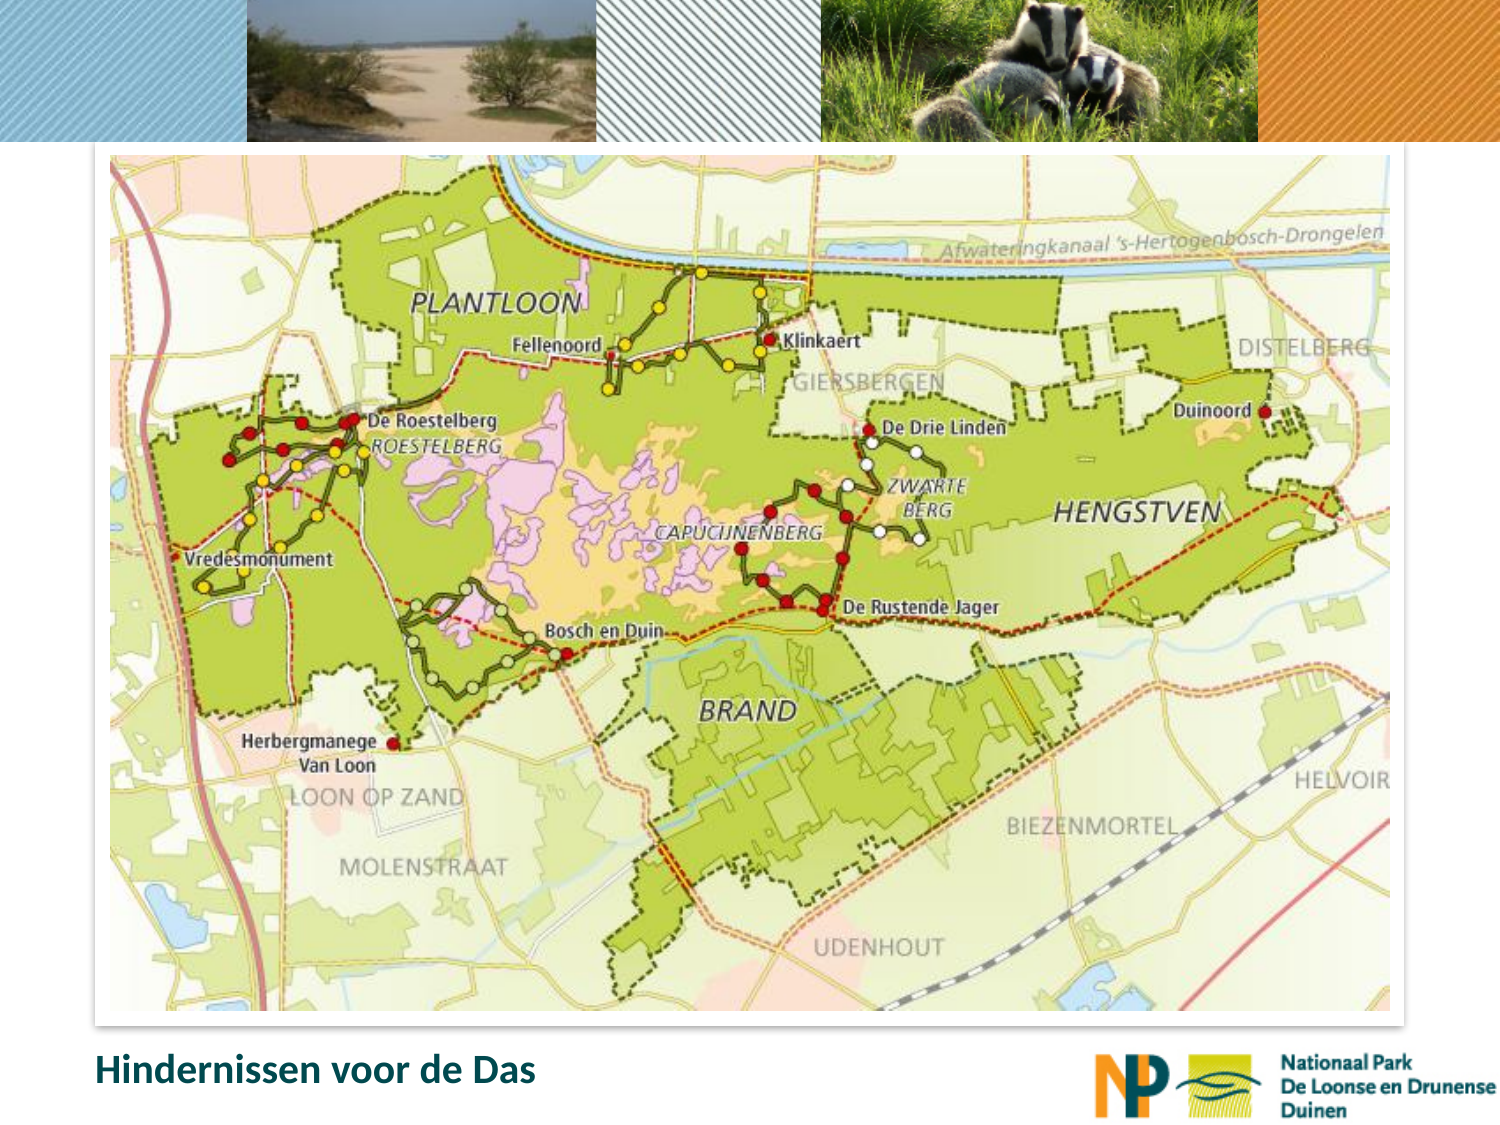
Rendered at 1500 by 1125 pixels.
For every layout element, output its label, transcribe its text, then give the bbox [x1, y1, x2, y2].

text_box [0, 0, 818, 142]
picture [820, 0, 1259, 142]
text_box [1260, 0, 1500, 142]
text_box Hindernissen voor de Das [80, 1034, 552, 1100]
picture [1065, 1022, 1500, 1125]
picture [109, 154, 1391, 1012]
